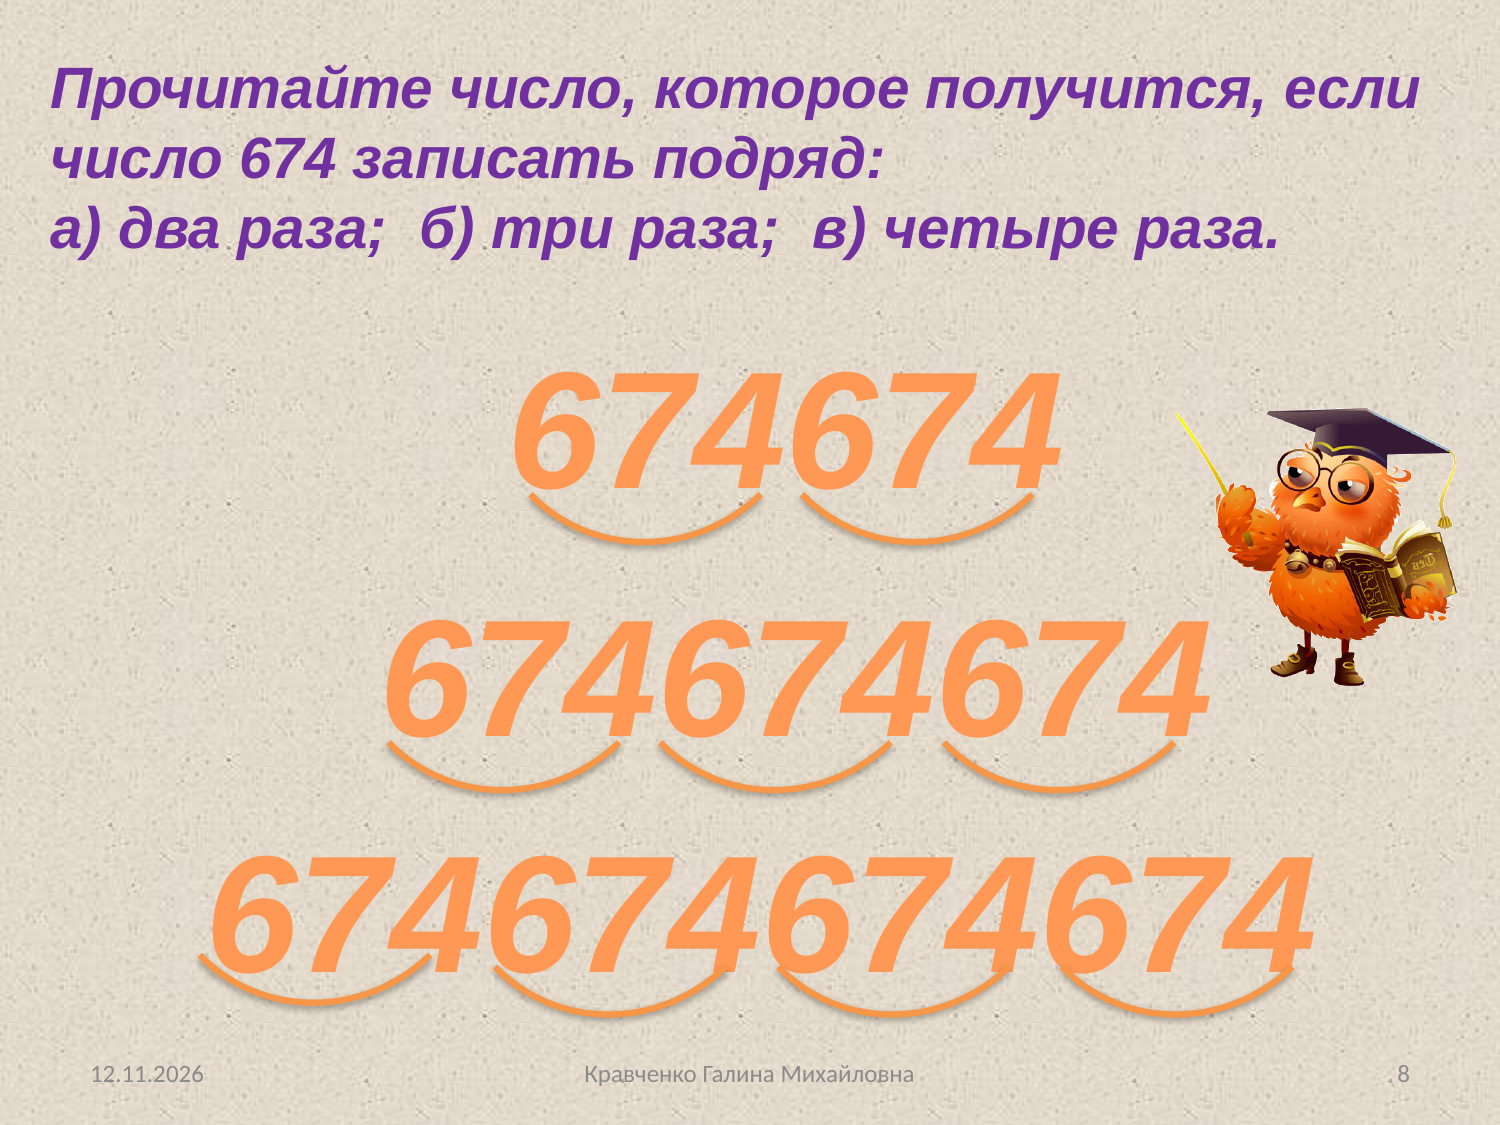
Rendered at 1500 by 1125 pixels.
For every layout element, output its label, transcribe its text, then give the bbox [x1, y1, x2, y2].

text_box Прочитайте число, которое получится, если число 674 записать подряд: а) два раза; б) три раза; в) четыре раза. [35, 42, 1465, 268]
text_box [941, 627, 1177, 794]
text_box 674674674 [364, 562, 1229, 778]
picture [0, 0, 1500, 1125]
text_box [776, 851, 1011, 1018]
text_box 674674 [492, 314, 1080, 530]
text_box 674674674674 [190, 798, 1334, 1014]
slide_number 8 [1074, 1042, 1425, 1103]
text_box [528, 379, 763, 546]
footer Кравченко Галина Михайловна [512, 1042, 988, 1103]
text_box [1059, 851, 1295, 1018]
text_box [658, 627, 893, 794]
text_box [492, 851, 728, 1018]
text_box [386, 627, 622, 794]
text_box [197, 839, 433, 1006]
text_box [799, 379, 1035, 546]
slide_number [75, 1042, 425, 1103]
